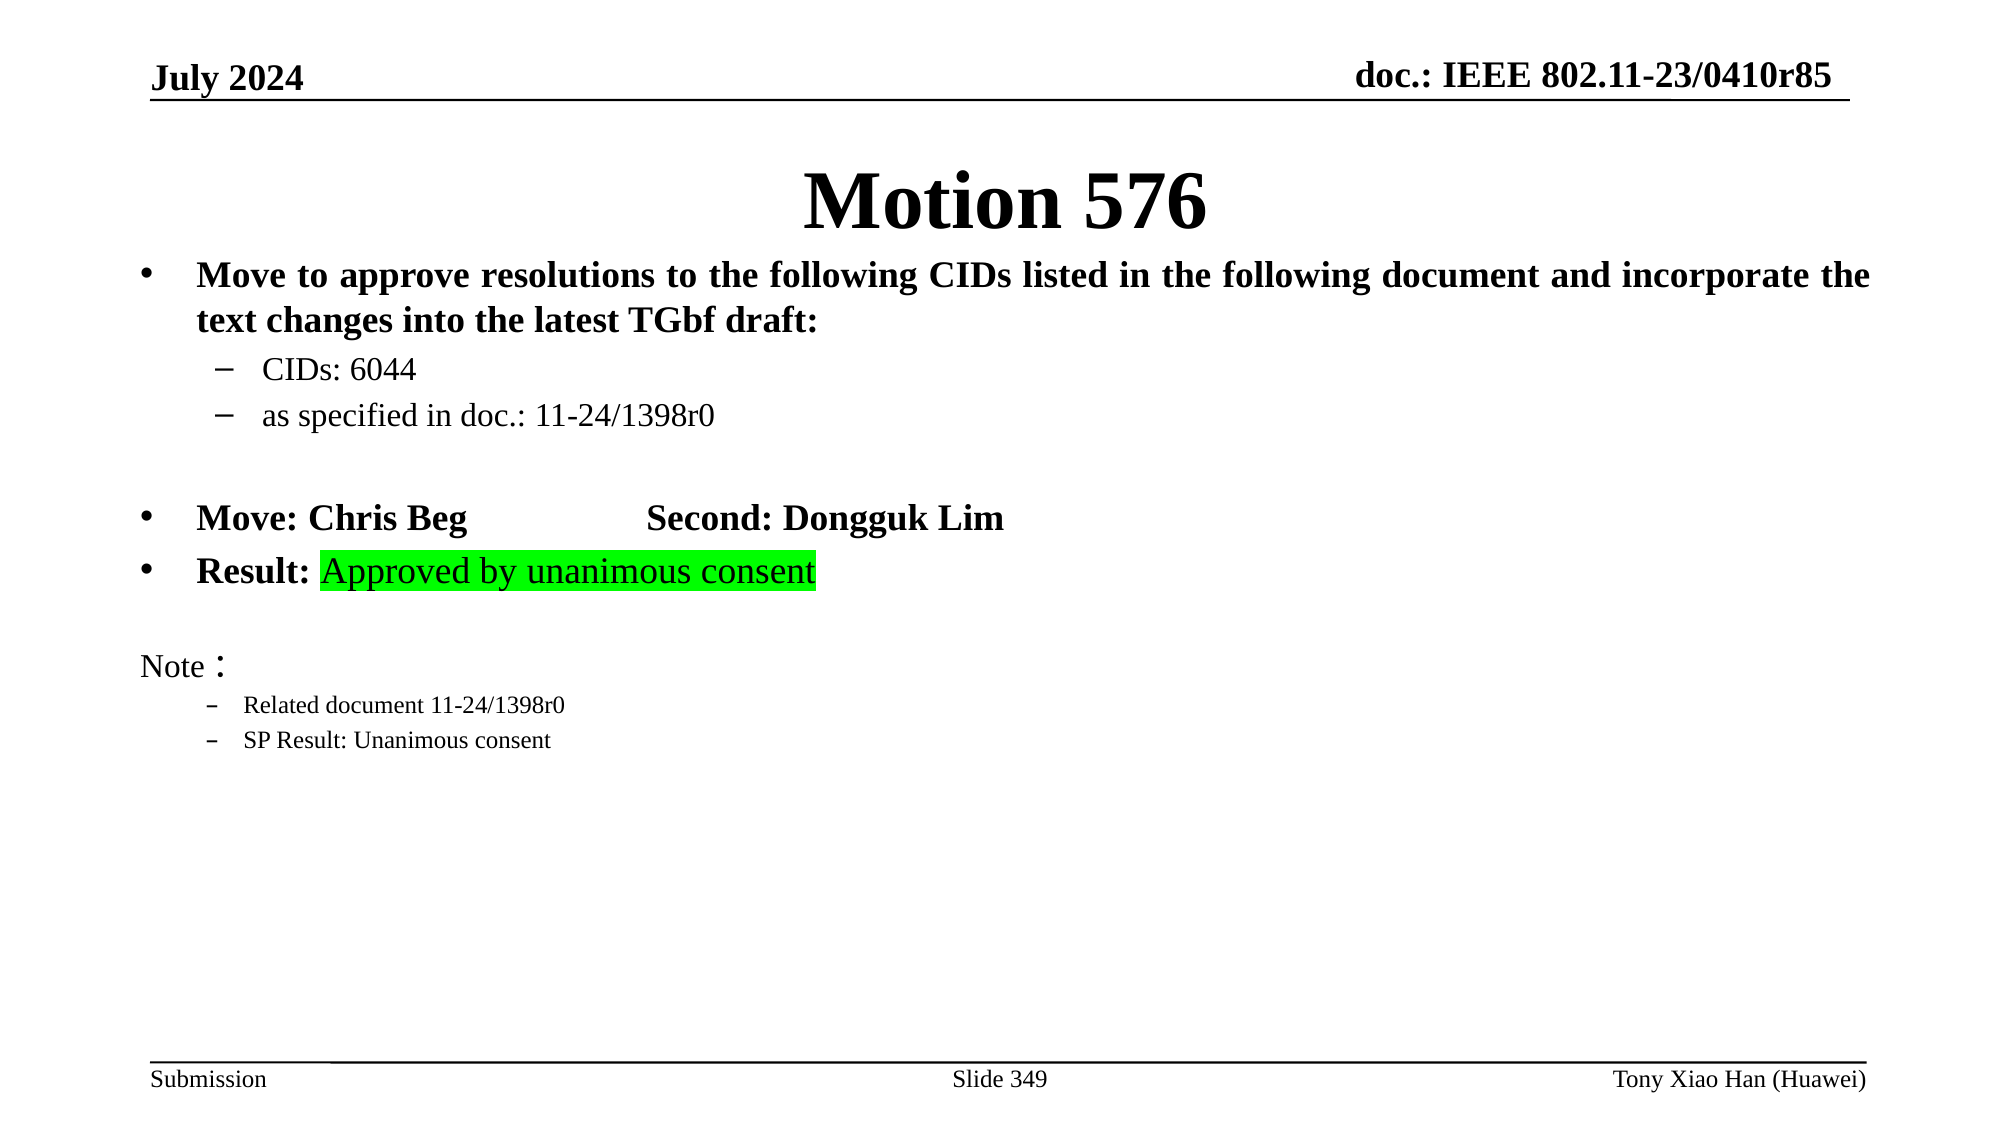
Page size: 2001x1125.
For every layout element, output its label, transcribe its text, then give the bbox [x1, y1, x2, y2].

text_box Move to approve resolutions to the following CIDs listed in the following document and incorporate the text changes into the latest TGbf draft: CIDs: 6044 as specified in doc.: 11-24/1398r0 Move: Chris Beg Second: Dongguk Lim Result: Approved by unanimous consent Note： Related document 11-24/1398r0 SP Result: Unanimous consent [125, 212, 1888, 988]
text_box Motion 576 [368, 137, 1644, 212]
